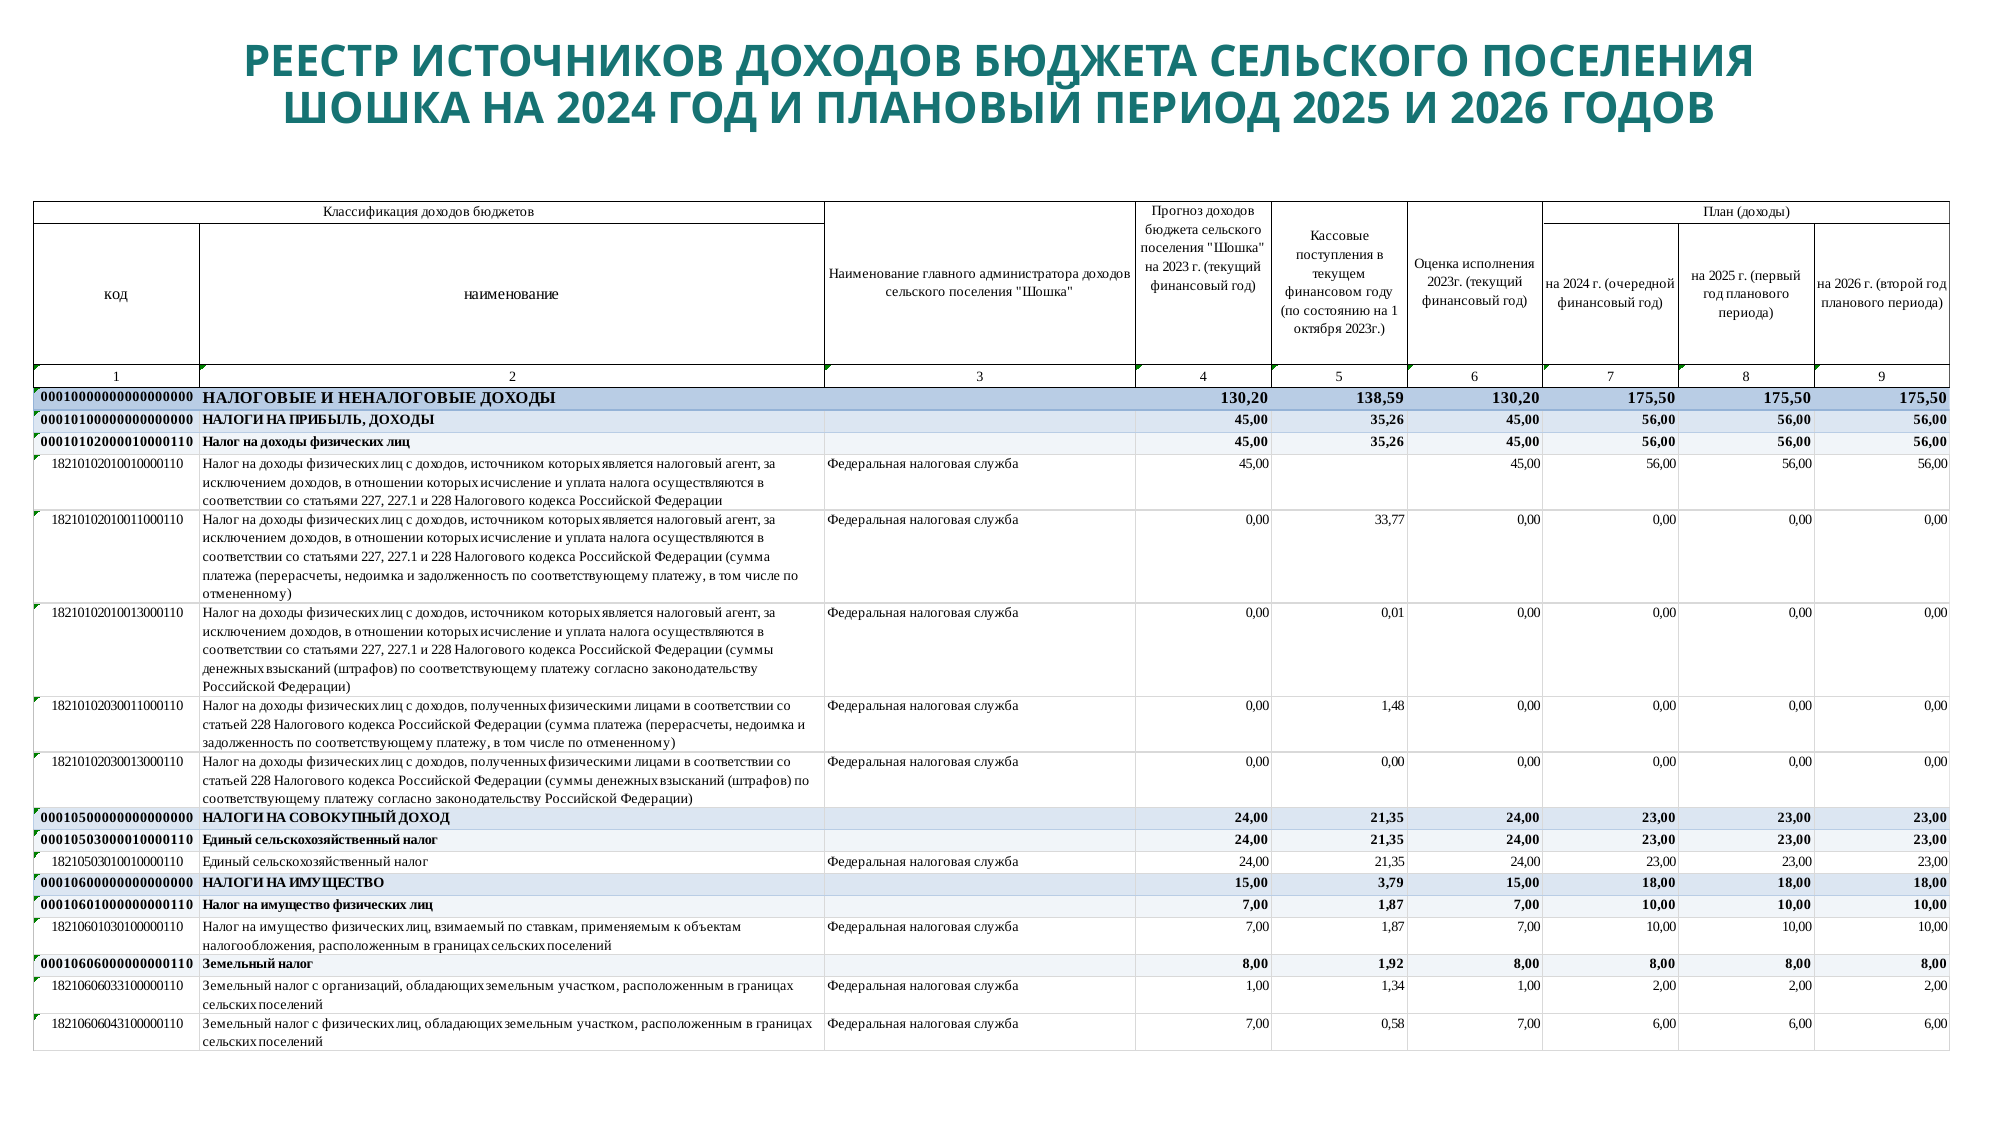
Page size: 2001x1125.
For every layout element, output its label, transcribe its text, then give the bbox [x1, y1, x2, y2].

title РЕЕСТР ИСТОЧНИКОВ ДОХОДОВ БЮДЖЕТА СЕЛЬСКОГО ПОСЕЛЕНИЯ ШОШКА НА 2024 ГОД И ПЛАНОВЫЙ ПЕРИОД 2025 И 2026 ГОДОВ [137, 31, 1863, 142]
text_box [32, 200, 1951, 1052]
